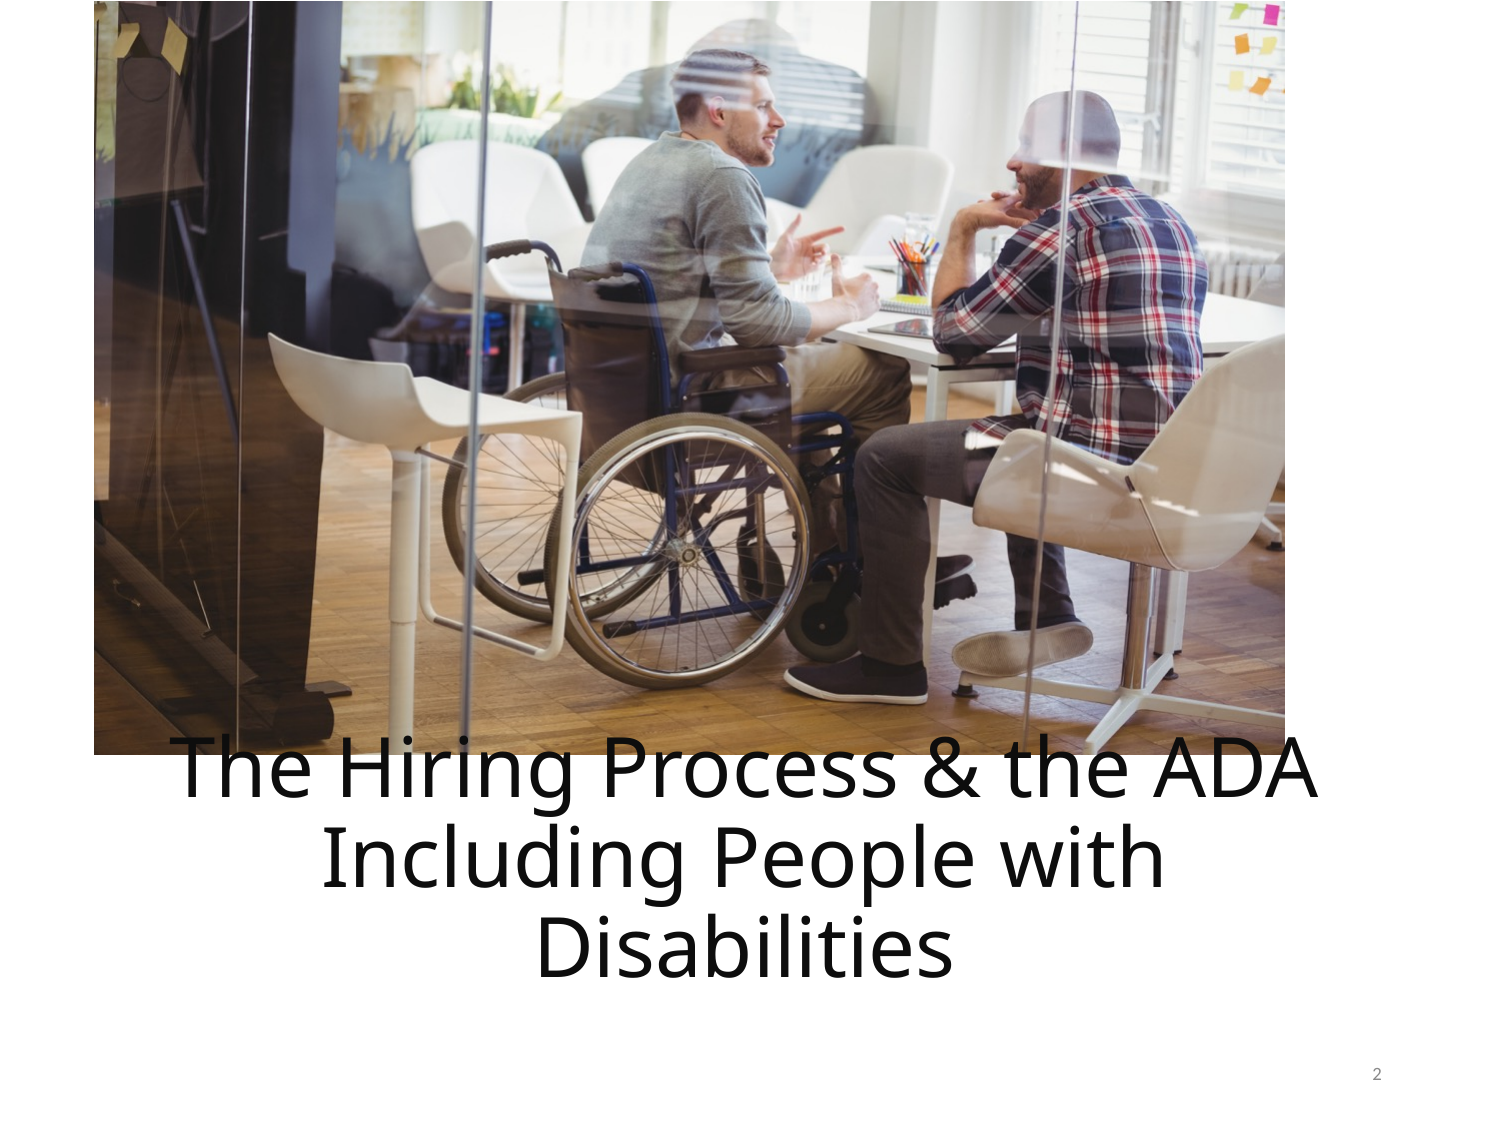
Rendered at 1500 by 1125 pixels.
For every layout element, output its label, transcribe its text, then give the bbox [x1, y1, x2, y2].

title The Hiring Process & the ADA Including People with Disabilities [94, 790, 1396, 1123]
picture [94, 1, 1285, 755]
